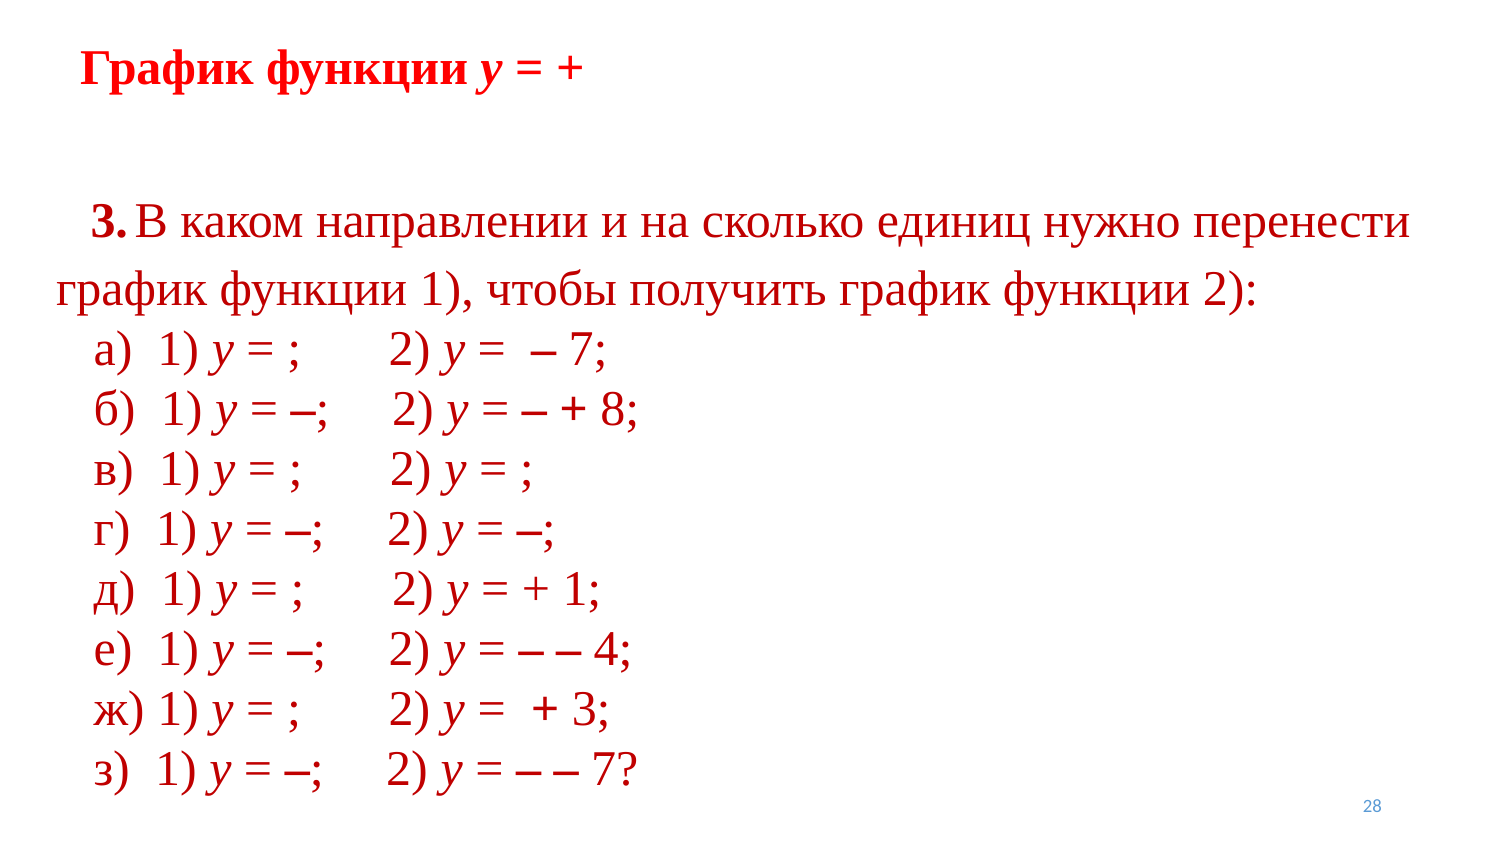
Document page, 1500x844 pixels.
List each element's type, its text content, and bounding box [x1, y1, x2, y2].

slide_number 28 [1059, 782, 1397, 827]
subtitle [41, 150, 1471, 800]
